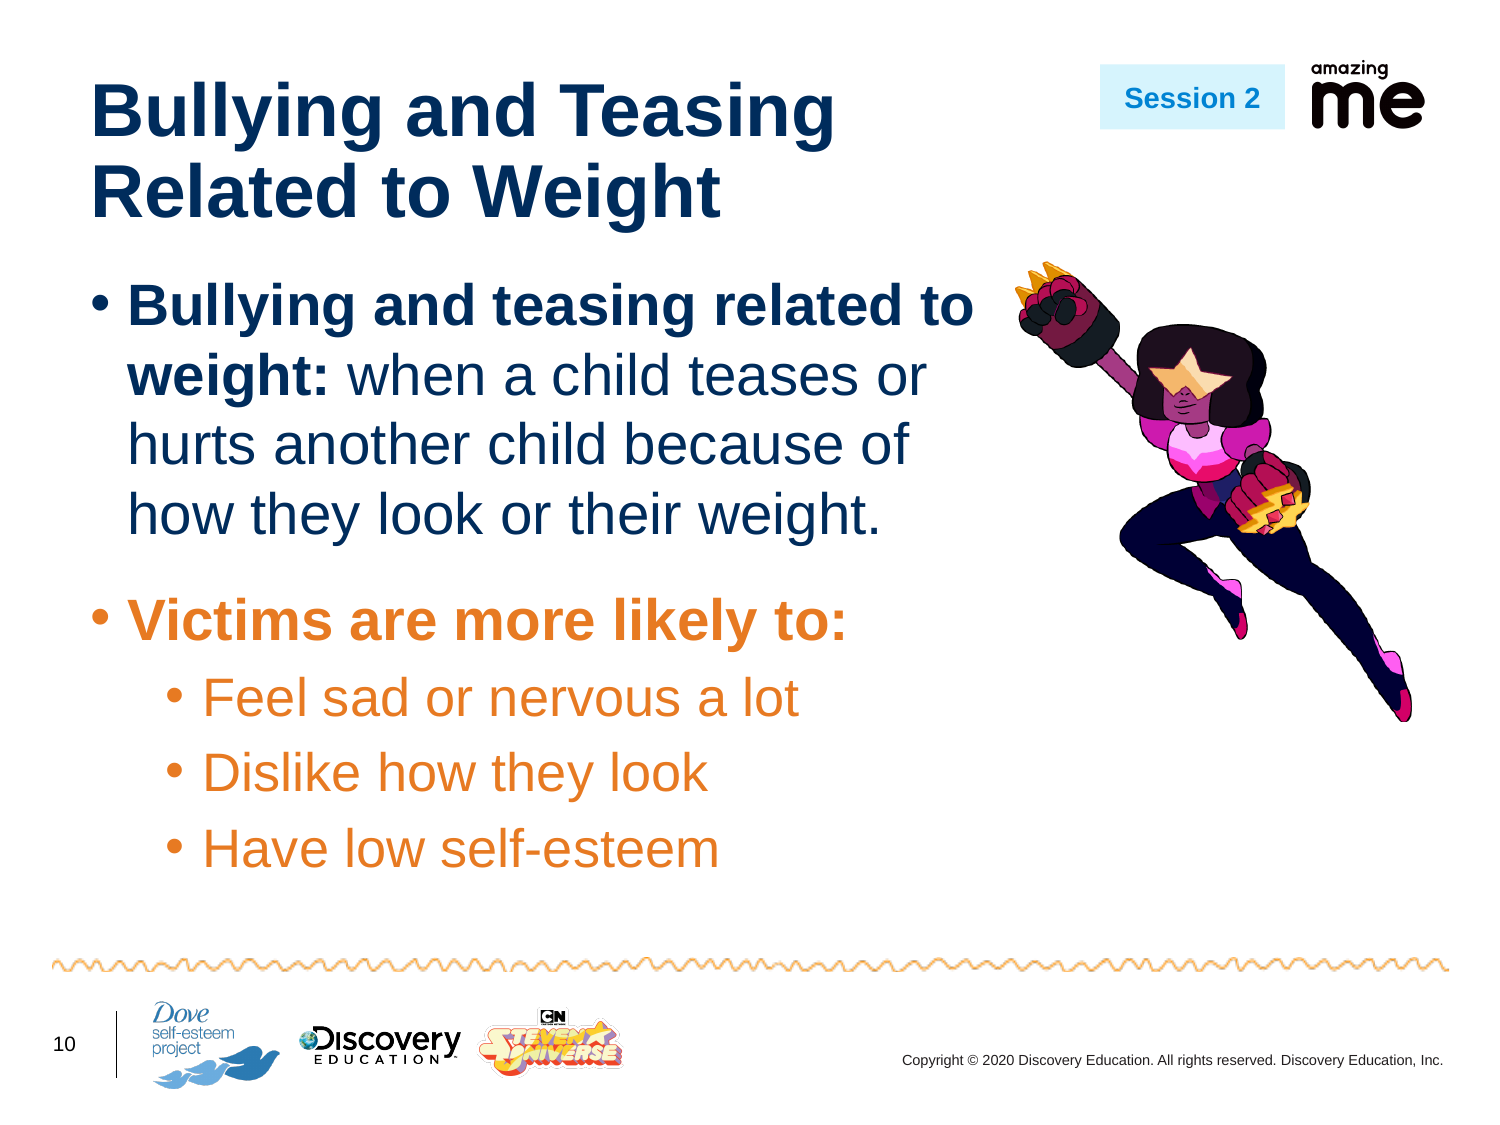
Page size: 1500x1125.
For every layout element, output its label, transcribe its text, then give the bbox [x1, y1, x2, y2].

text_box Session 2 [1100, 64, 1285, 130]
picture [1015, 261, 1412, 722]
picture [298, 1026, 461, 1064]
list Bullying and teasing related to weight: when a child teases or hurts another child because of how they look or their weight. Victims are more likely to: Feel sad or nervous a lot Dislike how they look Have low self-esteem [75, 259, 1016, 903]
picture [1311, 59, 1425, 129]
title Bullying and Teasing Related to Weight [75, 55, 1101, 251]
